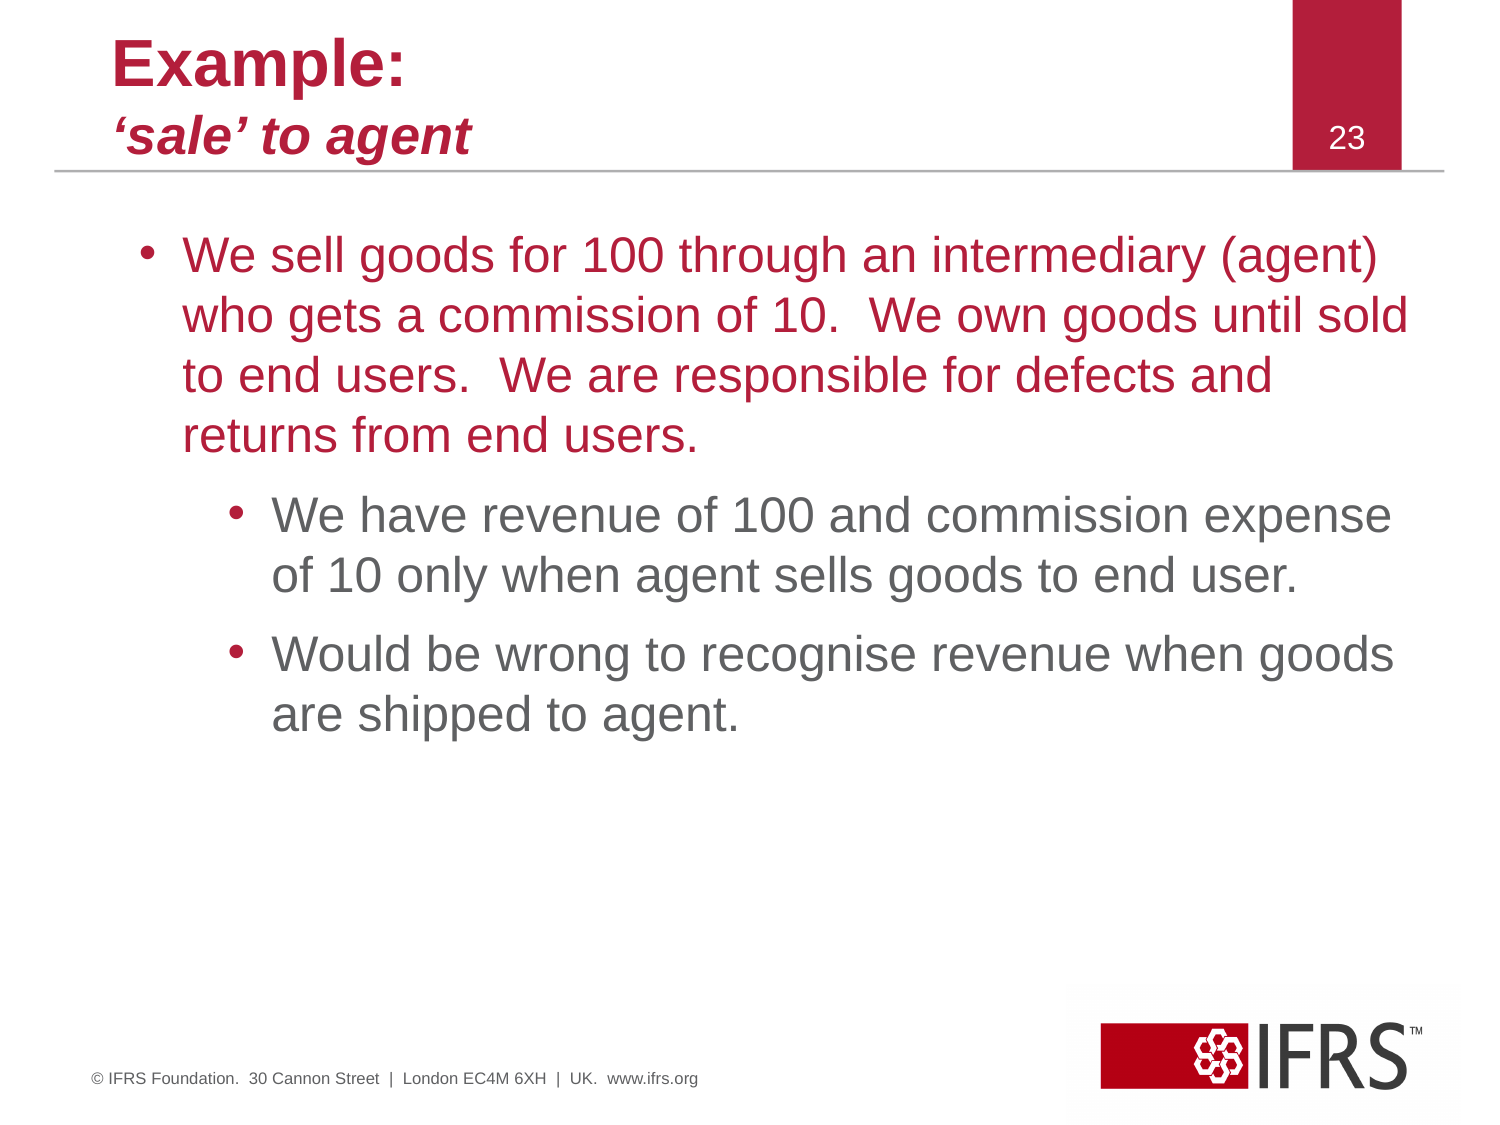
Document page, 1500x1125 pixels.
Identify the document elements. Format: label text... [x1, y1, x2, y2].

title Example: ‘sale’ to agent [111, 35, 1281, 165]
slide_number 23 [1294, 116, 1399, 150]
picture [1066, 984, 1461, 1125]
text_box © IFRS Foundation. 30 Cannon Street | London EC4M 6XH | UK. www.ifrs.org [76, 1060, 774, 1125]
list We sell goods for 100 through an intermediary (agent) who gets a commission of 10. We own goods until sold to end users. We are responsible for defects and returns from end users. We have revenue of 100 and commission expense of 10 only when agent sells goods to end user. Would be wrong to recognise revenue when goods are shipped to agent. [122, 222, 1421, 1043]
